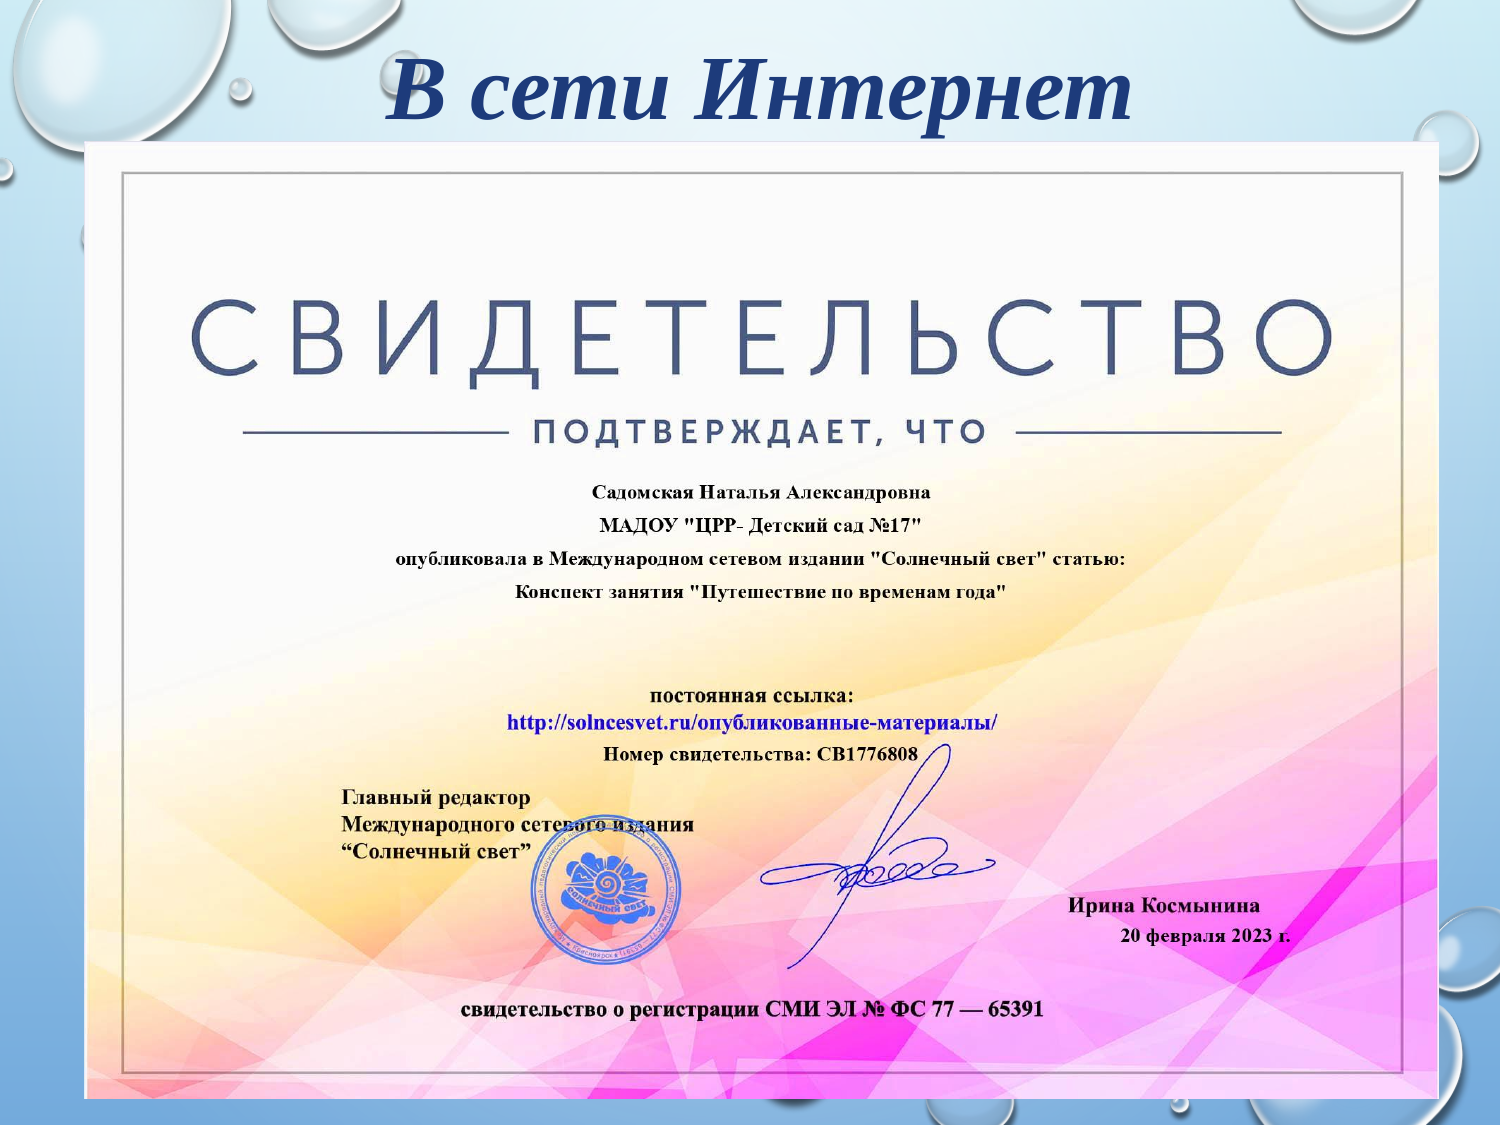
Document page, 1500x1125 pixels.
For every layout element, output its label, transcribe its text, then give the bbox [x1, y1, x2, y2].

text_box В сети Интернет [11, 20, 1500, 146]
picture [0, 0, 1500, 1125]
